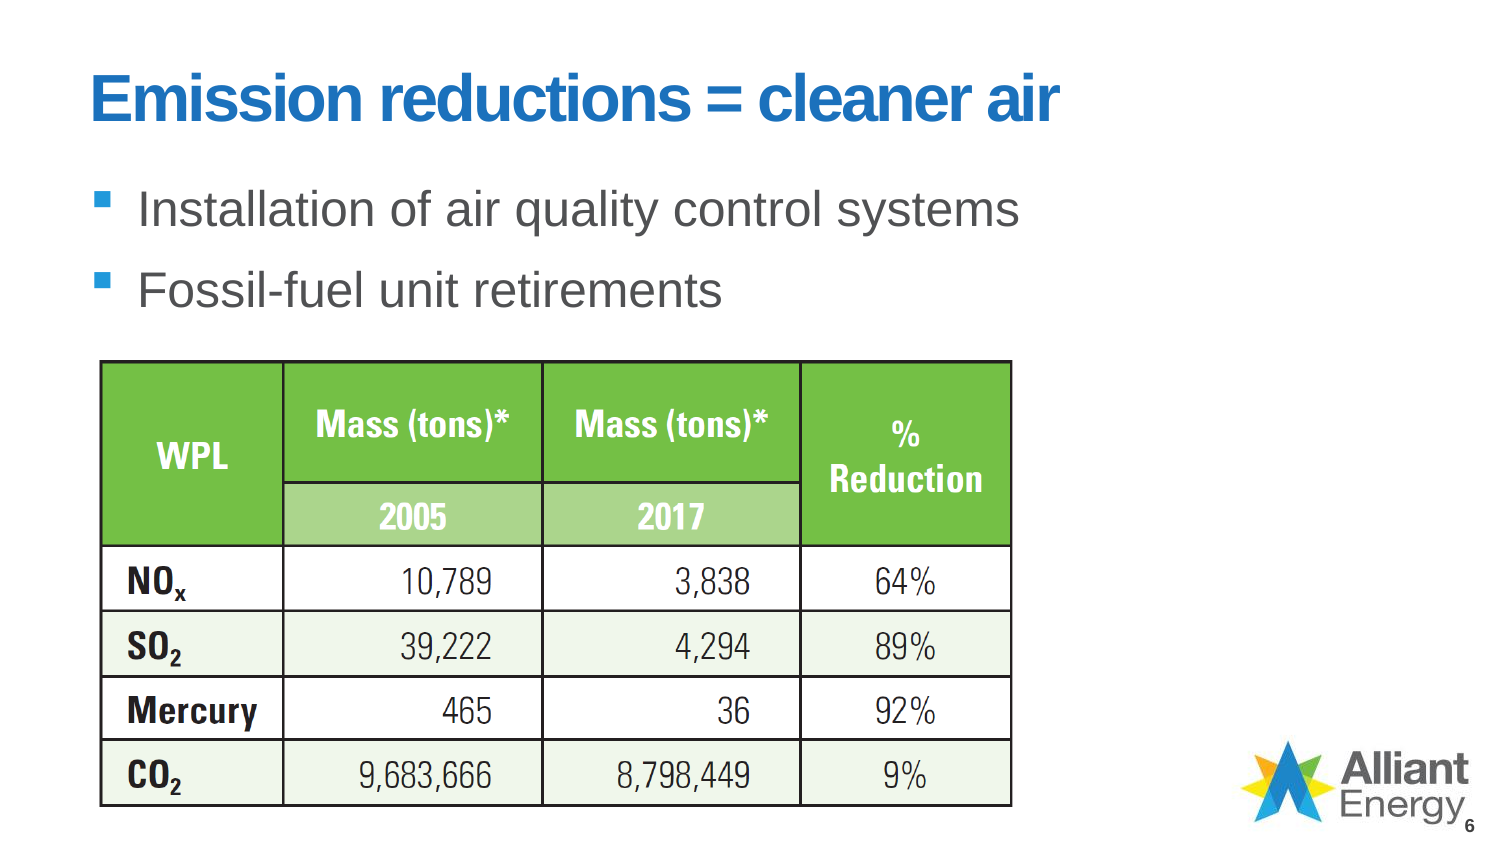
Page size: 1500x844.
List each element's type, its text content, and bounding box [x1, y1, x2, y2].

picture [0, 0, 1499, 844]
text_box Installation of air quality control systems Fossil-fuel unit retirements [74, 168, 1263, 372]
title Emission reductions = cleaner air [75, 46, 1425, 185]
